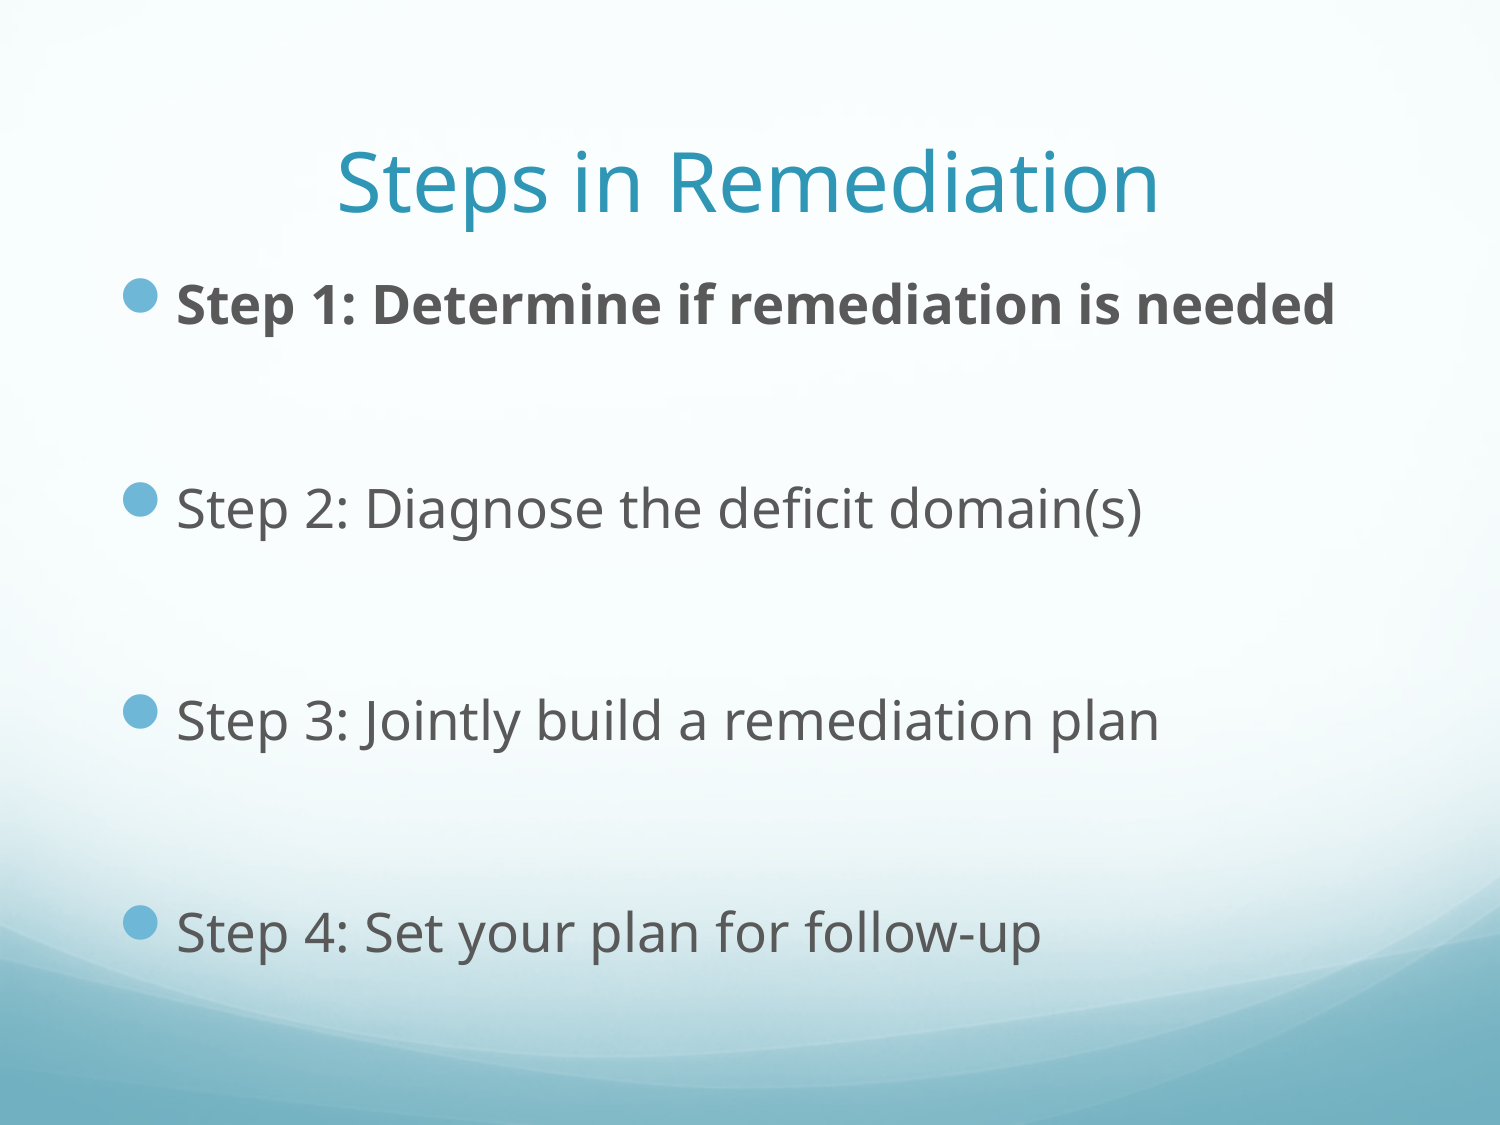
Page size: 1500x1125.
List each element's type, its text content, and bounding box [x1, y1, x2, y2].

title Steps in Remediation [90, 17, 1410, 237]
footer [43, 1029, 838, 1090]
list Step 1: Determine if remediation is needed Step 2: Diagnose the deficit domain(s) Step 3: Jointly build a remediation plan Step 4: Set your plan for follow-up [90, 262, 1410, 975]
